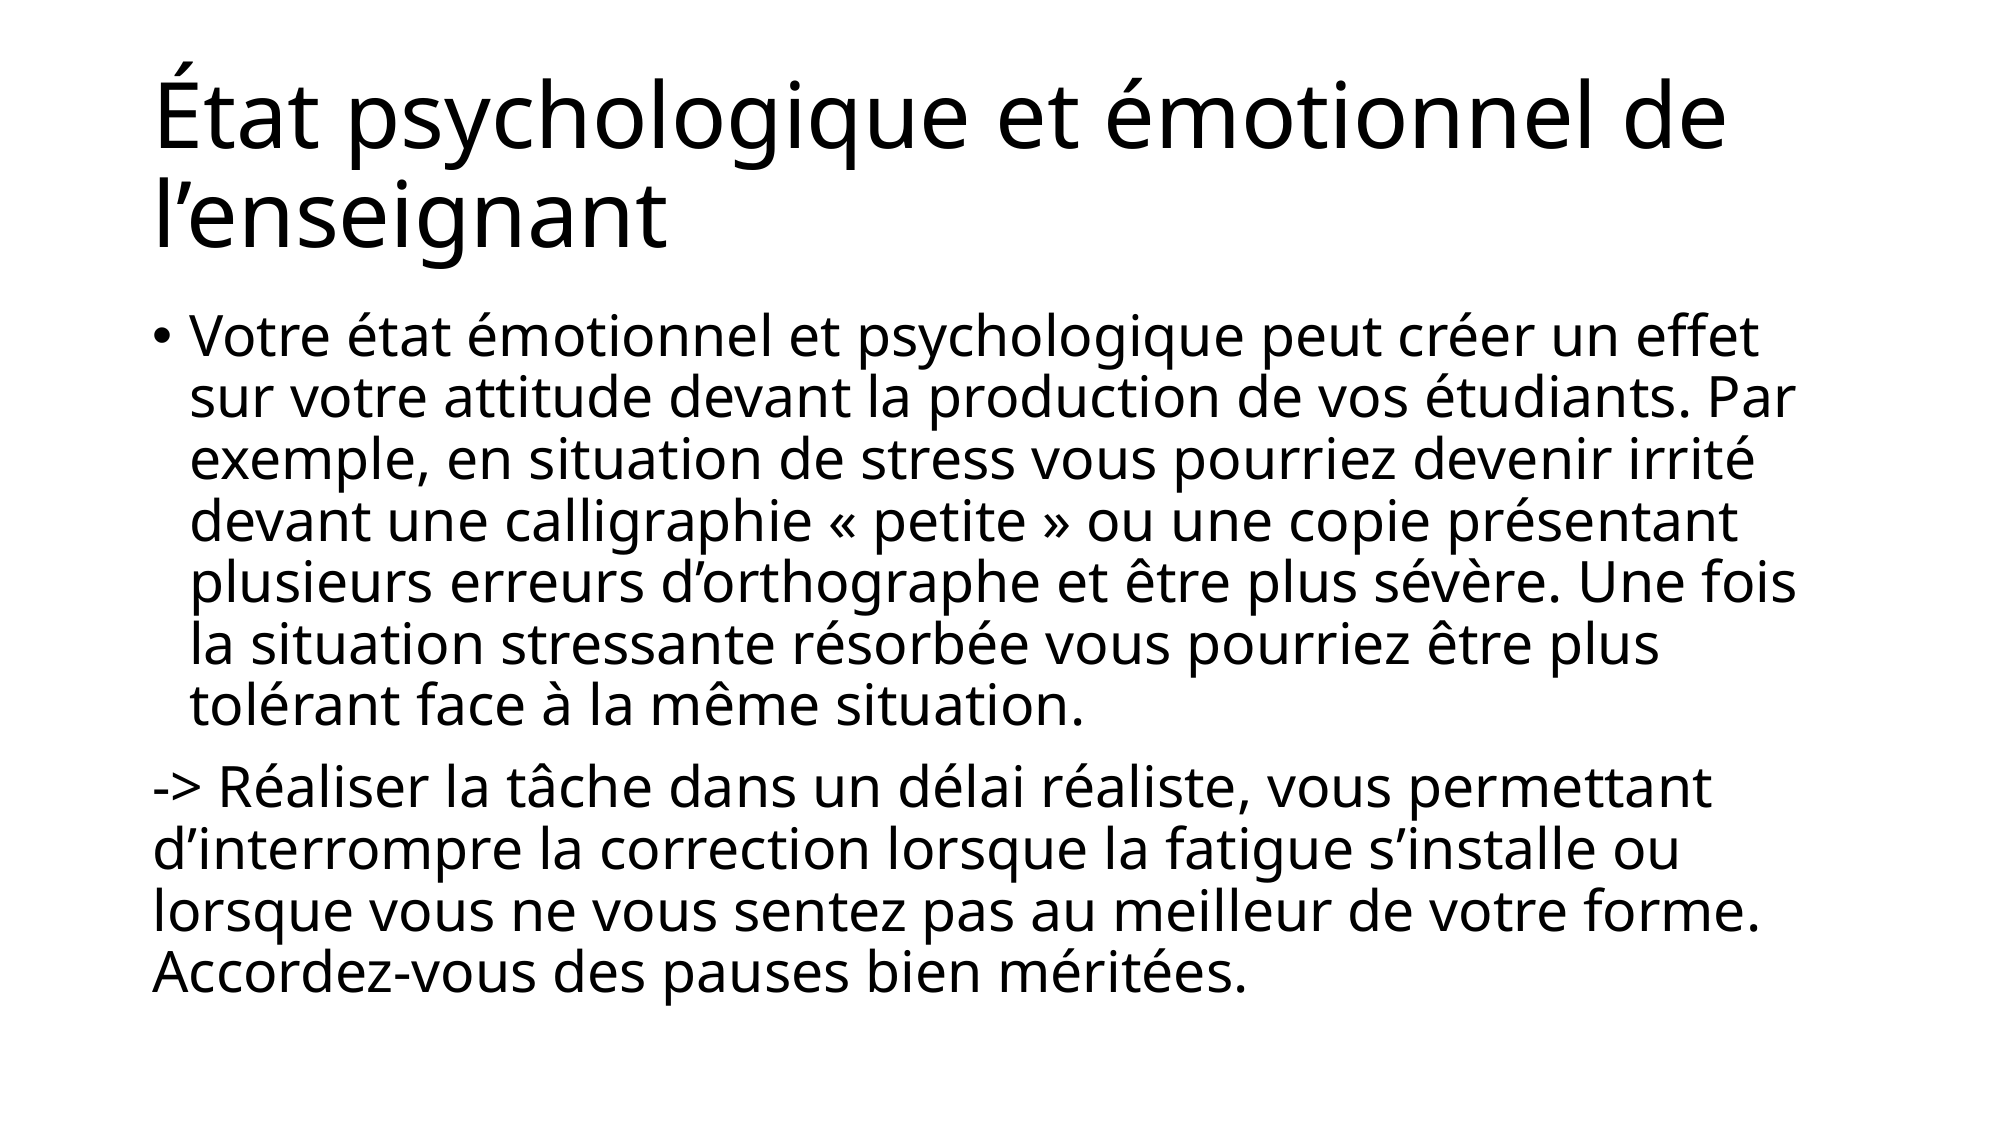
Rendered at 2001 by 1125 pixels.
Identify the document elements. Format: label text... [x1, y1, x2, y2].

list Votre état émotionnel et psychologique peut créer un effet sur votre attitude devant la production de vos étudiants. Par exemple, en situation de stress vous pourriez devenir irrité devant une calligraphie « petite » ou une copie présentant plusieurs erreurs d’orthographe et être plus sévère. Une fois la situation stressante résorbée vous pourriez être plus tolérant face à la même situation. -> Réaliser la tâche dans un délai réaliste, vous permettant d’interrompre la correction lorsque la fatigue s’installe ou lorsque vous ne vous sentez pas au meilleur de votre forme. Accordez-vous des pauses bien méritées. [137, 299, 1863, 1014]
title État psychologique et émotionnel de l’enseignant [137, 59, 1863, 278]
